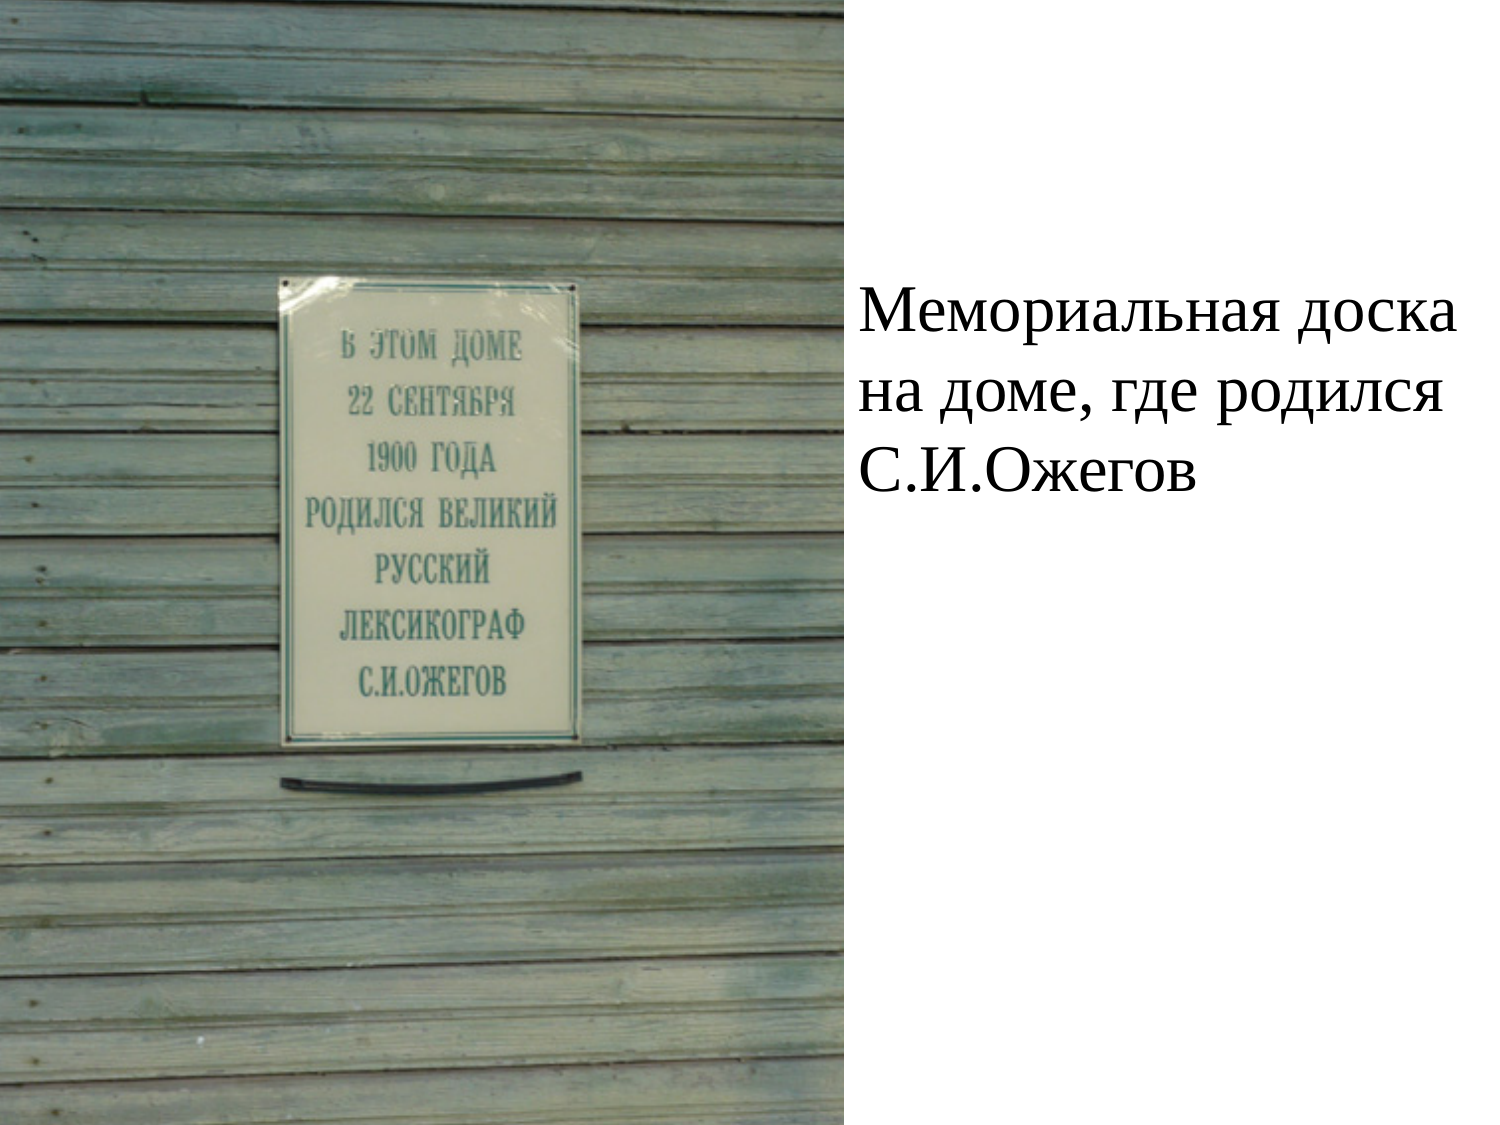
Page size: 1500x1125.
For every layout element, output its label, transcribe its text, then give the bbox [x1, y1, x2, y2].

text_box Мемориальная доска на доме, где родился С.И.Ожегов [850, 257, 1500, 513]
picture [0, 0, 844, 1125]
